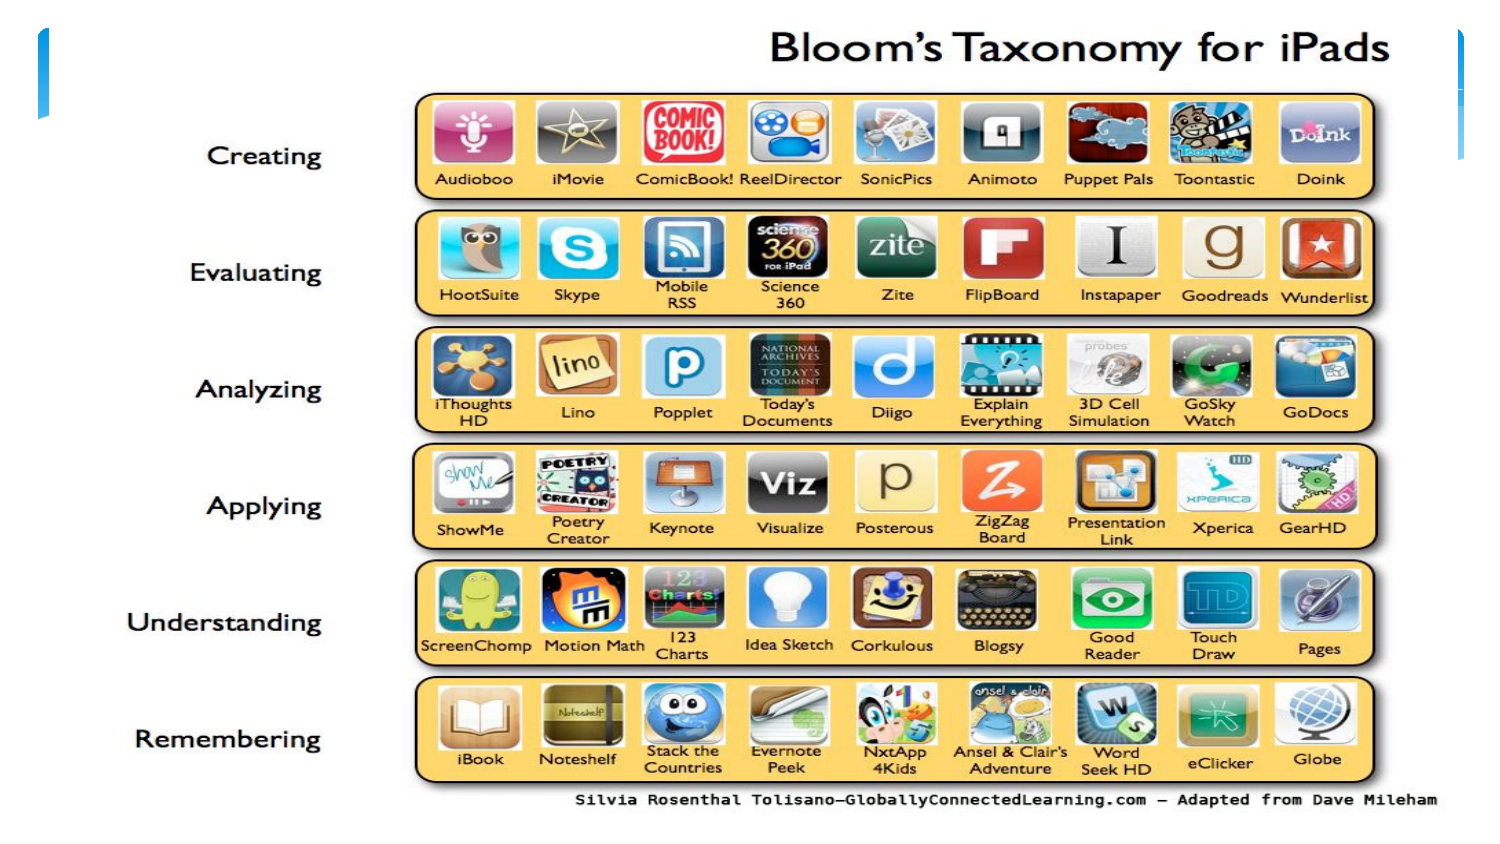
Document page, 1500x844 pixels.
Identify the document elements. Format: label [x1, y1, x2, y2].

picture [48, 14, 1458, 821]
